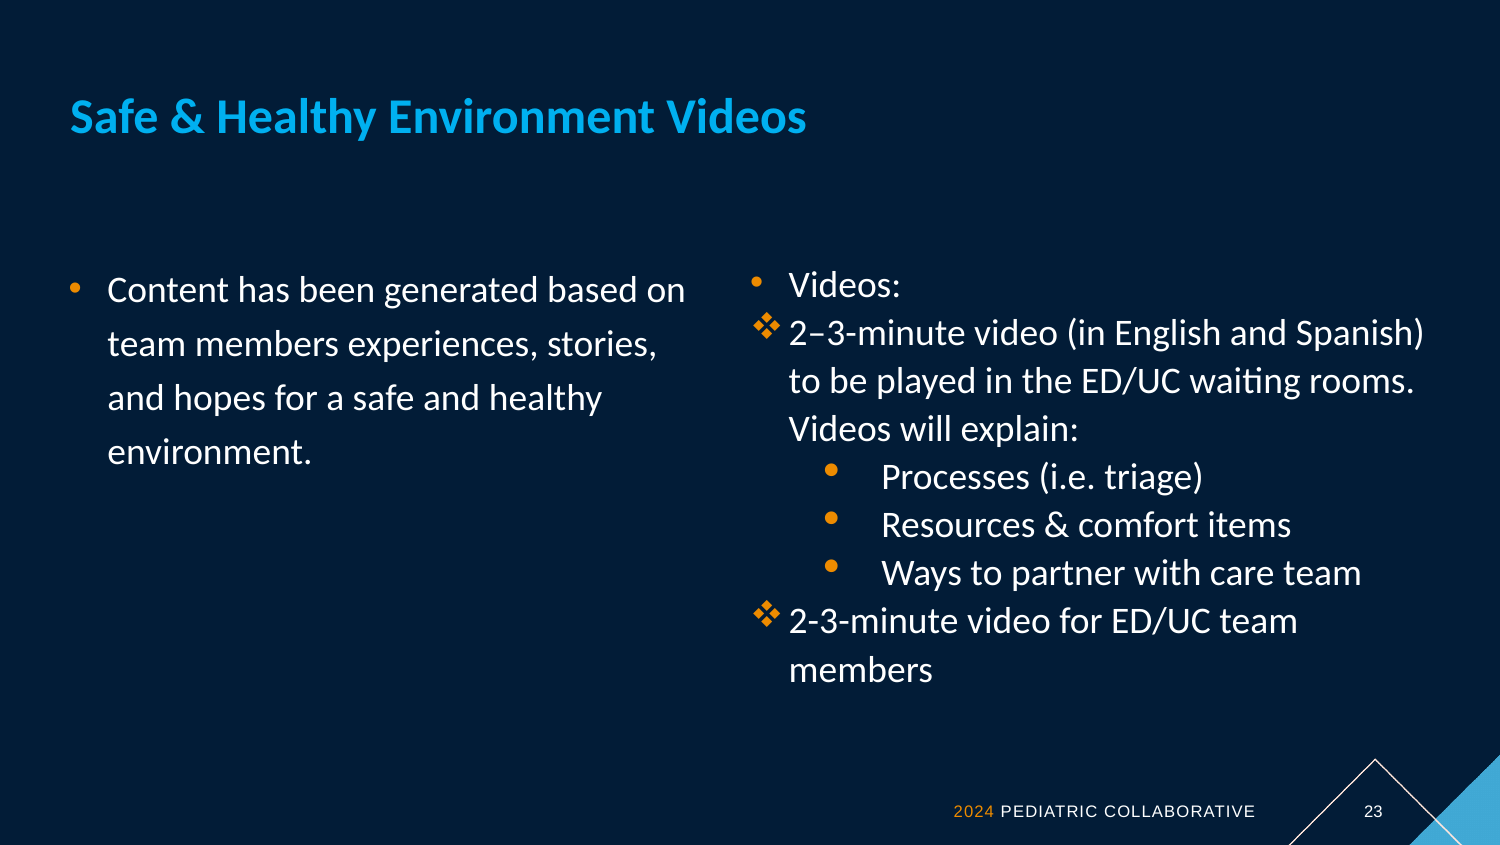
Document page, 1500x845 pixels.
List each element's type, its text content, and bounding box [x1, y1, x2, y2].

picture [1158, 703, 1500, 845]
title Safe & Healthy Environment Videos [70, 83, 1430, 187]
list Content has been generated based on team members experiences, stories, and hopes for a safe and healthy environment. [68, 255, 704, 742]
list Videos: 2–3-minute video (in English and Spanish) to be played in the ED/UC waiting rooms. Videos will explain: Processes (i.e. triage) Resources & comfort items Ways to partner with care team 2-3-minute video for ED/UC team members [750, 256, 1432, 742]
